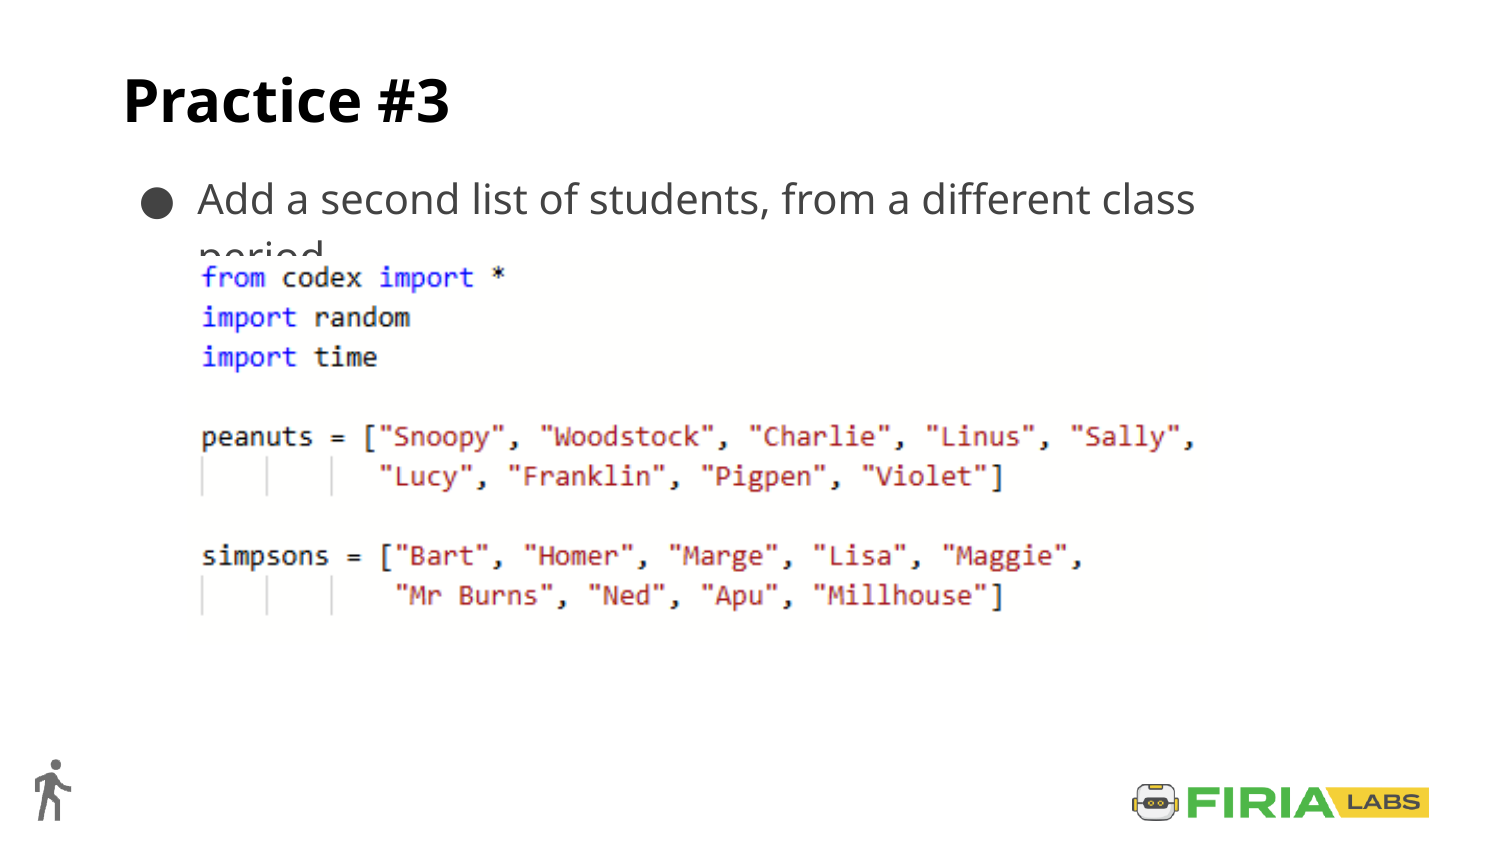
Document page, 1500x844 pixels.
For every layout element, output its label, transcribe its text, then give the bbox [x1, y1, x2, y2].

title Practice #3 [107, 48, 1399, 151]
list Add a second list of students, from a different class period. [107, 150, 1292, 768]
picture [19, 749, 80, 826]
picture [1121, 777, 1436, 826]
picture [187, 256, 1208, 645]
